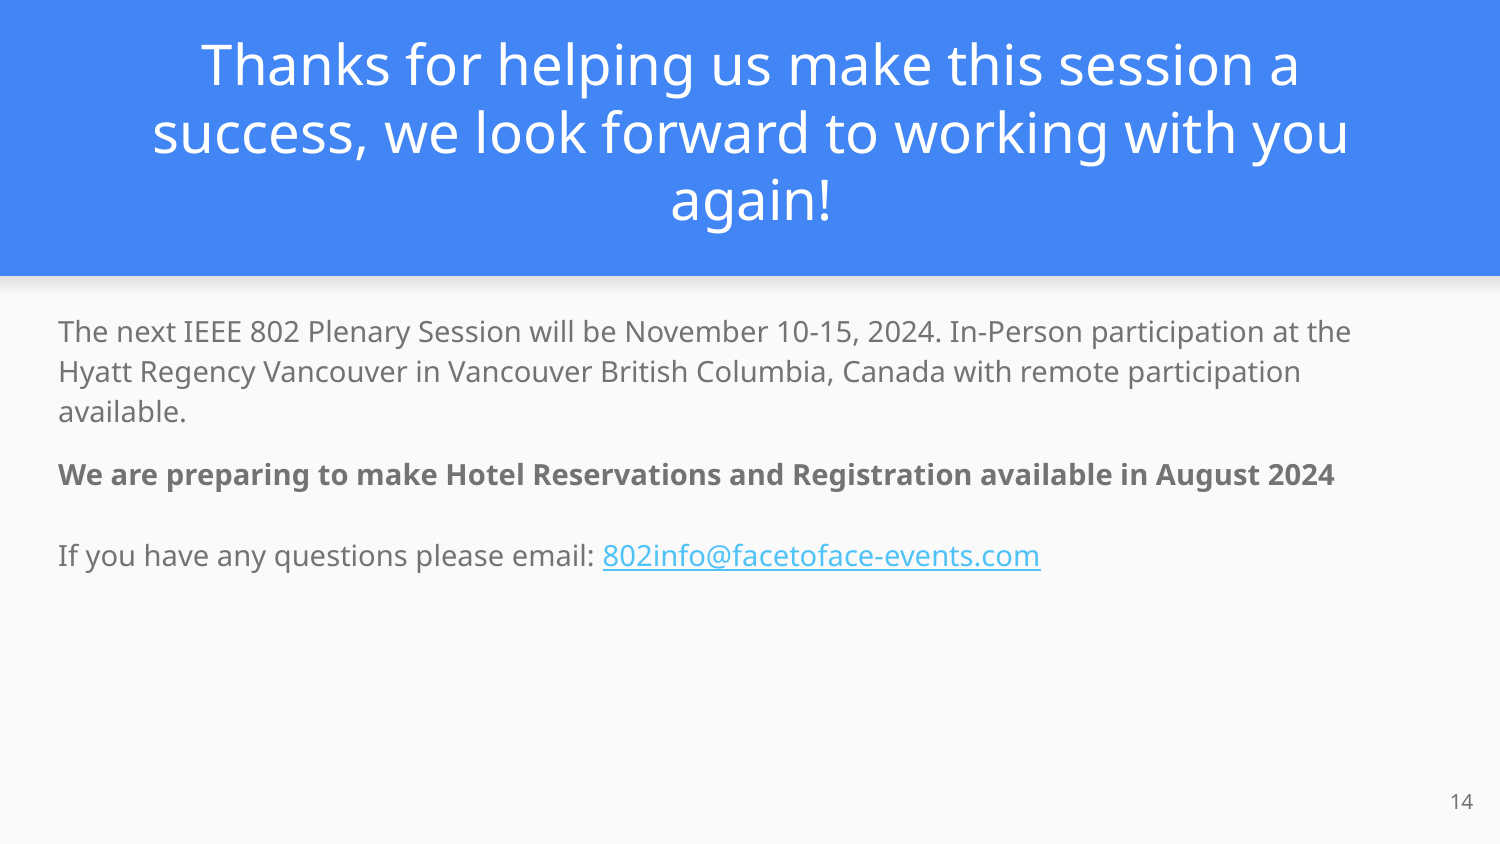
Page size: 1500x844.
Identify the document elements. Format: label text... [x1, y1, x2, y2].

slide_number 14 [1398, 770, 1489, 835]
list The next IEEE 802 Plenary Session will be November 10-15, 2024. In-Person participation at the Hyatt Regency Vancouver in Vancouver British Columbia, Canada with remote participation available. We are preparing to make Hotel Reservations and Registration available in August 2024 If you have any questions please email: 802info@facetoface-events.com [43, 292, 1427, 832]
title Thanks for helping us make this session a success, we look forward to working with you again! [77, 135, 1427, 248]
